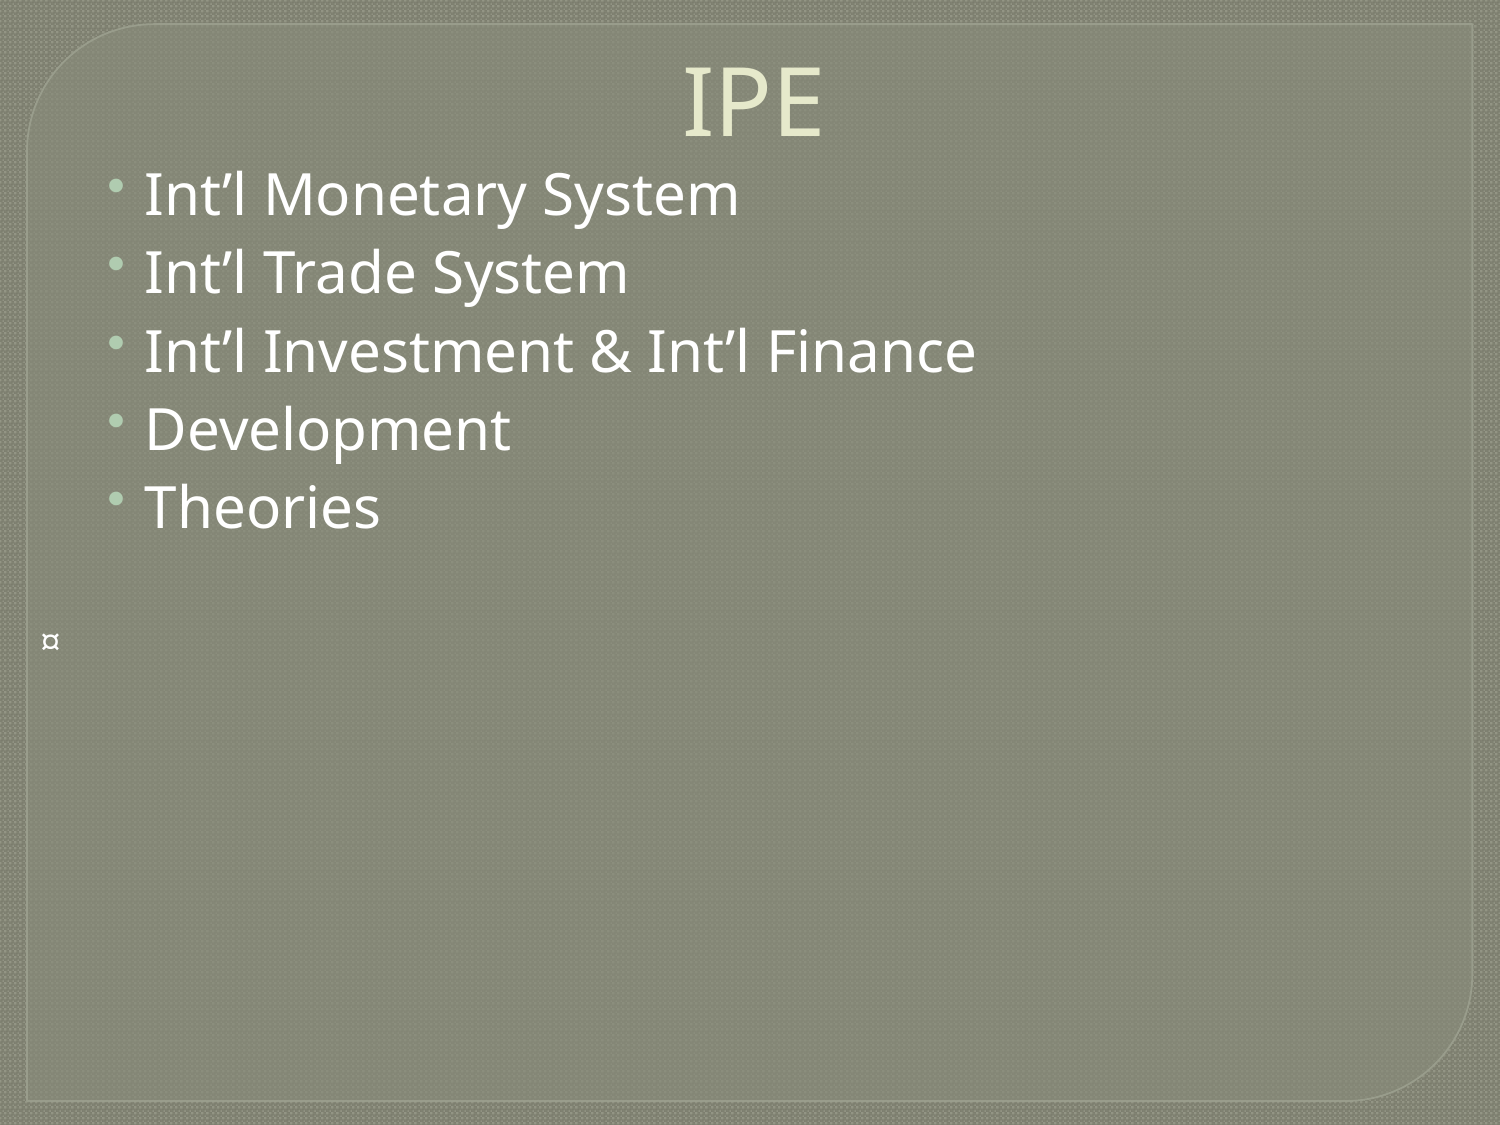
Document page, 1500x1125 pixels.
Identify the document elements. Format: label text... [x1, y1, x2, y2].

list Int’l Monetary System Int’l Trade System Int’l Investment & Int’l Finance Development Theories ¤ [24, 149, 1425, 1125]
title IPE [75, 0, 1425, 149]
